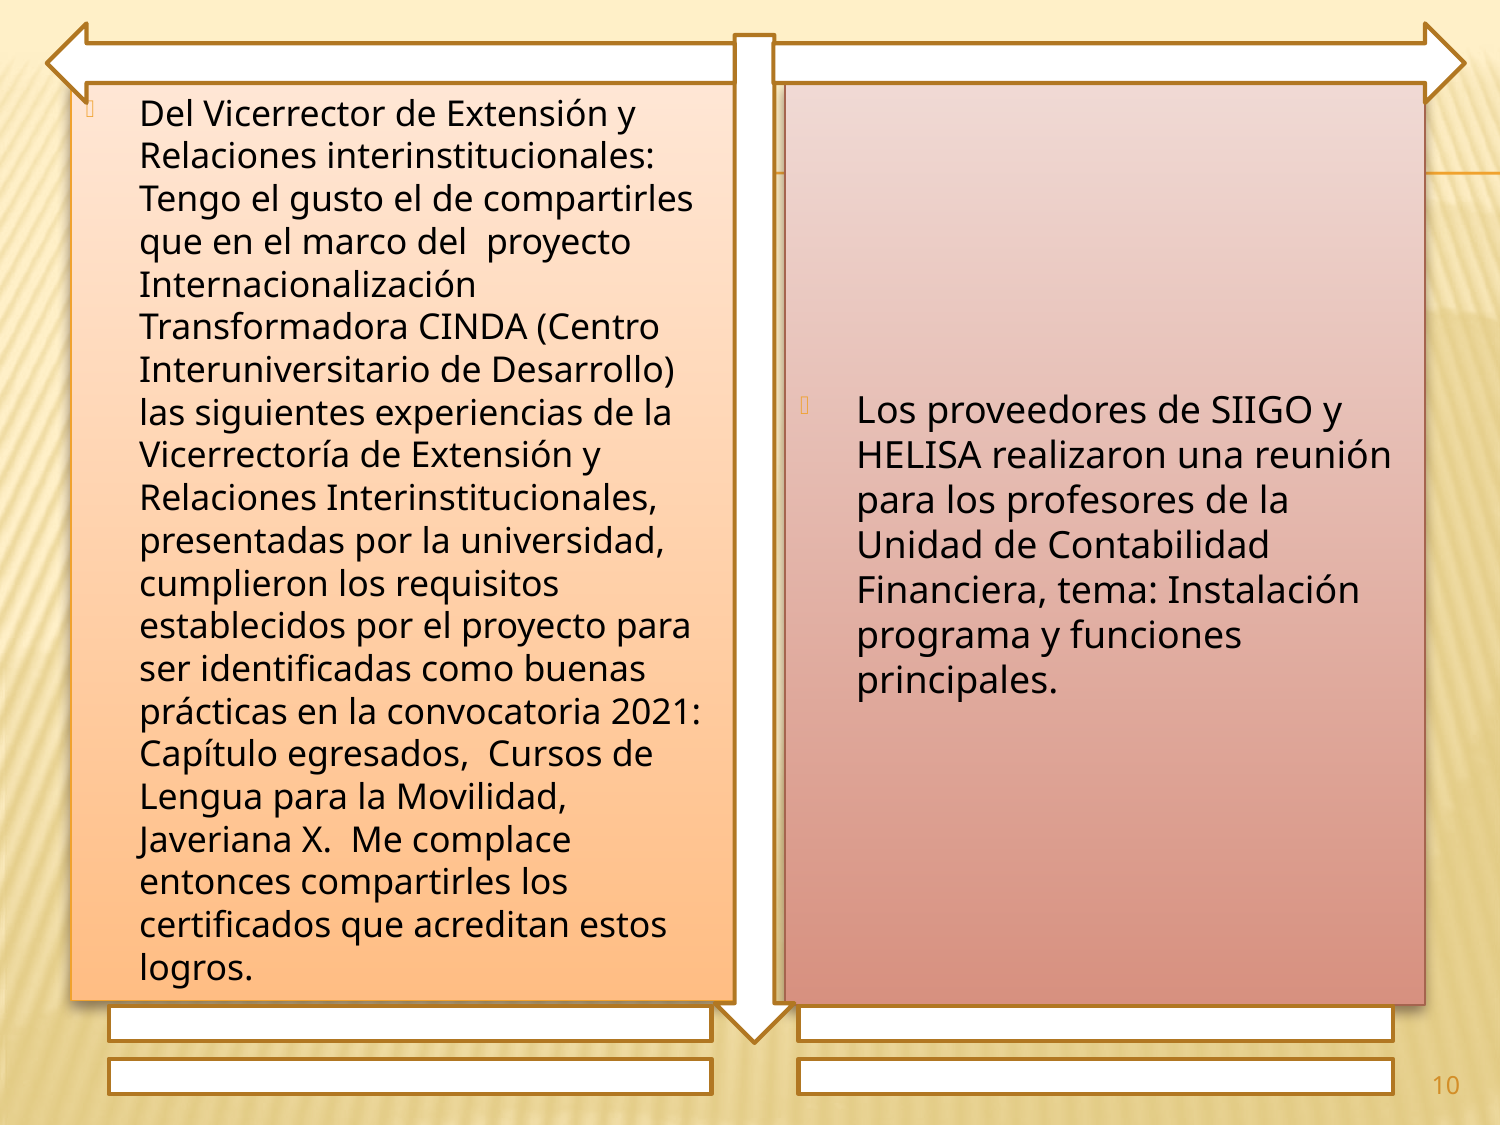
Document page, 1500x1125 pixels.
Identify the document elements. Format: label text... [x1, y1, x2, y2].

text_box [796, 1057, 1395, 1096]
text_box [107, 1004, 714, 1043]
text_box [712, 32, 797, 1046]
list Del Vicerrector de Extensión y Relaciones interinstitucionales: Tengo el gusto el de compartirles que en el marco del proyecto Internacionalización Transformadora CINDA (Centro Interuniversitario de Desarrollo) las siguientes experiencias de la Vicerrectoría de Extensión y Relaciones Interinstitucionales, presentadas por la universidad, cumplieron los requisitos establecidos por el proyecto para ser identificadas como buenas prácticas en la convocatoria 2021: Capítulo egresados, Cursos de Lengua para la Movilidad, Javeriana X. Me complace entonces compartirles los certificados que acreditan estos logros. [70, 86, 732, 1001]
text_box [796, 1004, 1395, 1043]
text_box [107, 1057, 714, 1096]
list Los proveedores de SIIGO y HELISA realizaron una reunión para los profesores de la Unidad de Contabilidad Financiera, tema: Instalación programa y funciones principales. [784, 86, 1426, 1006]
slide_number 10 [1350, 1062, 1475, 1103]
text_box [771, 21, 1467, 105]
text_box [44, 21, 737, 105]
